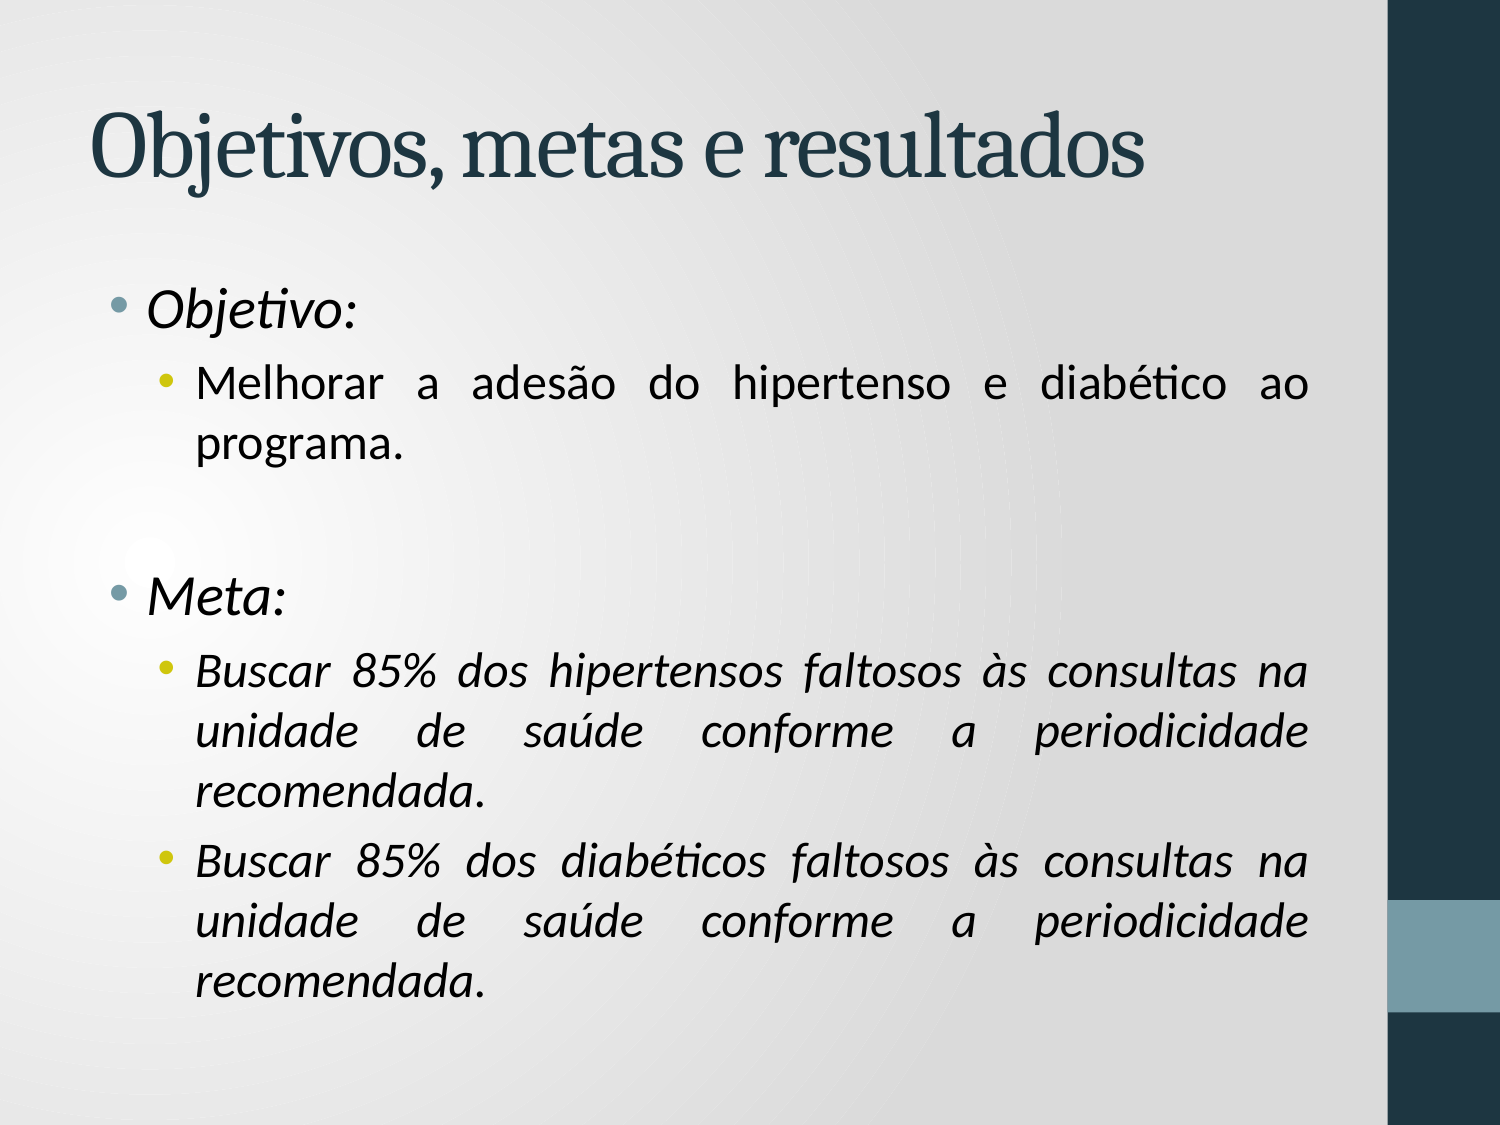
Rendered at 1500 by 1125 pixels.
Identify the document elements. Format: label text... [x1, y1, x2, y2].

title Objetivos, metas e resultados [75, 45, 1325, 233]
list Objetivo: Melhorar a adesão do hipertenso e diabético ao programa. Meta: Buscar 85% dos hipertensos faltosos às consultas na unidade de saúde conforme a periodicidade recomendada. Buscar 85% dos diabéticos faltosos às consultas na unidade de saúde conforme a periodicidade recomendada. [75, 262, 1325, 1050]
